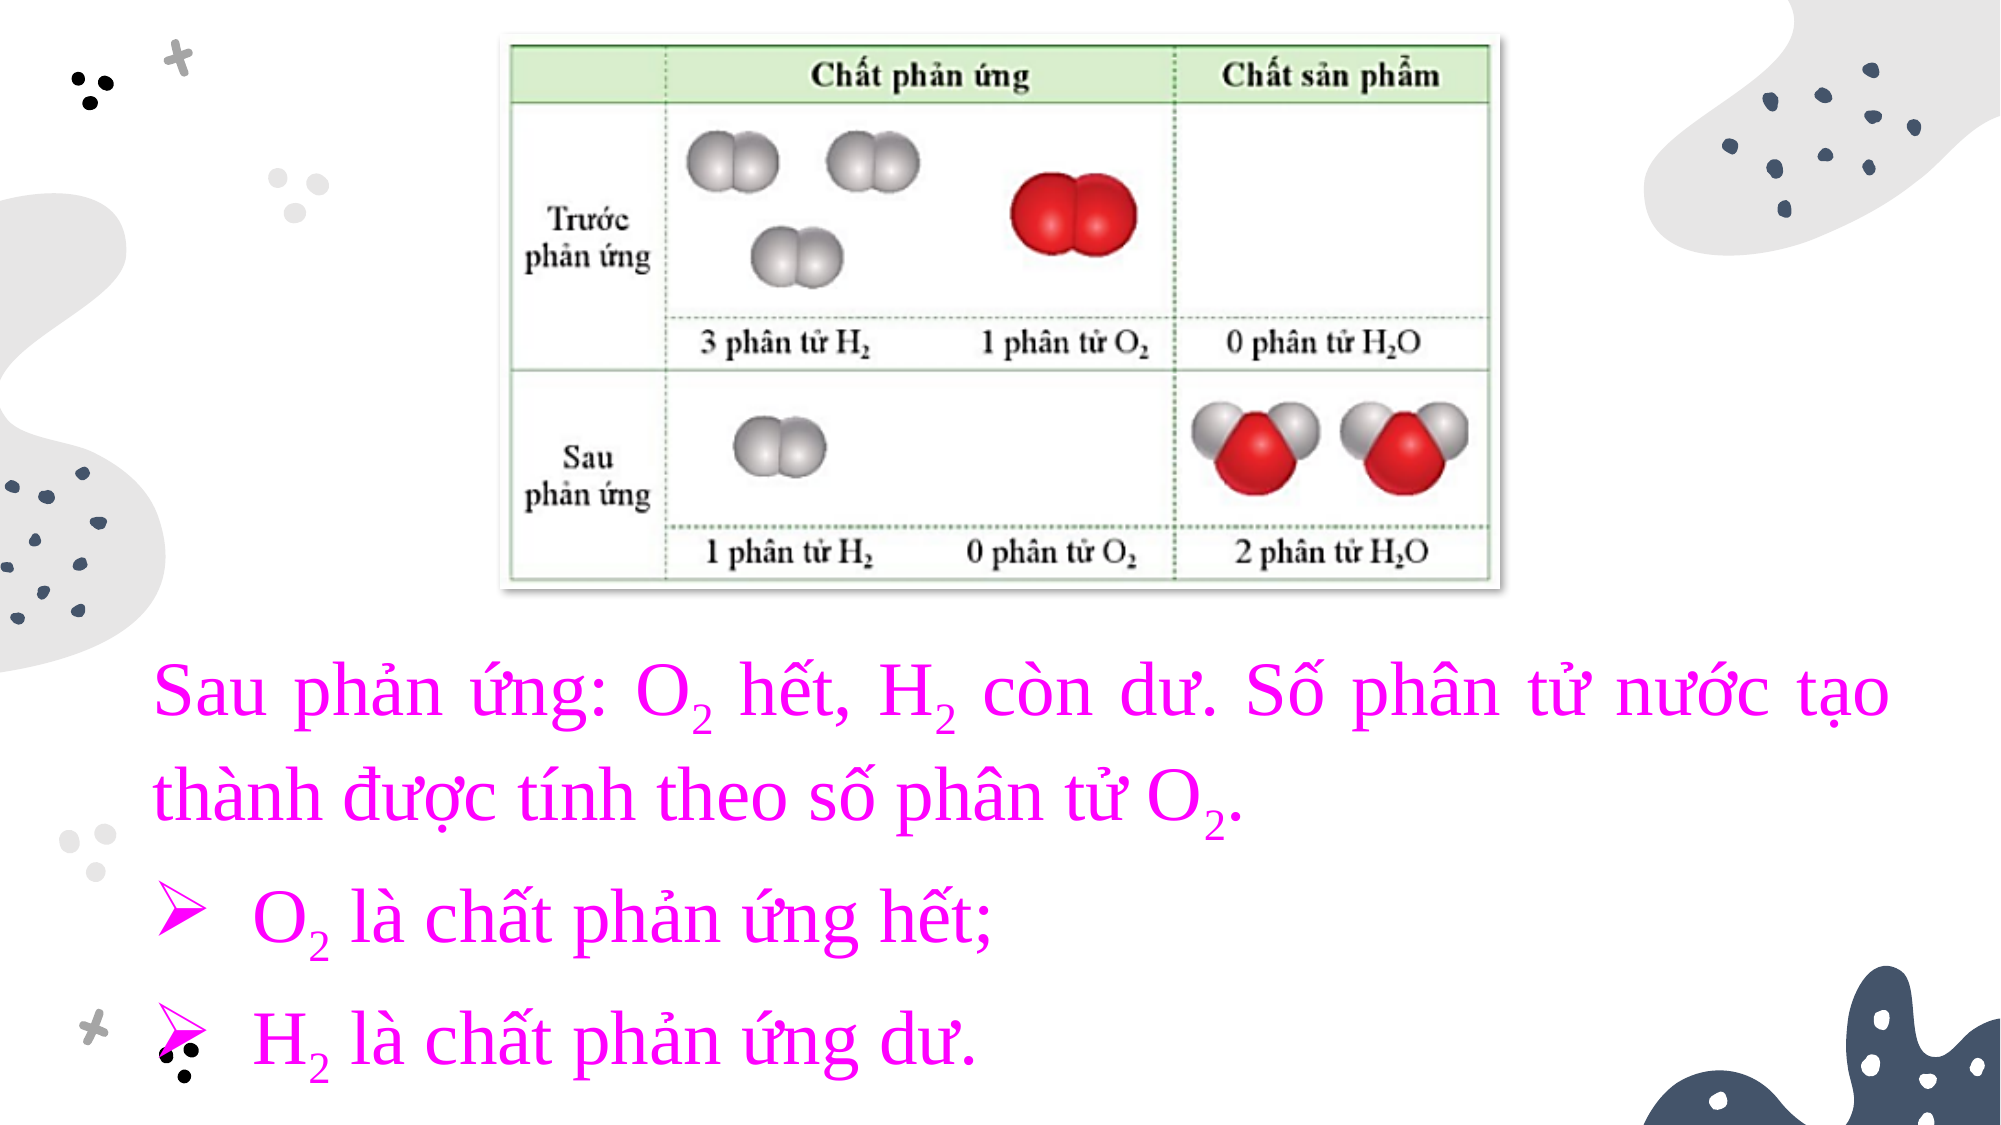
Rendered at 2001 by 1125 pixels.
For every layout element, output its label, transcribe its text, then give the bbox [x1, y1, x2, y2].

picture [500, 34, 1500, 589]
text_box Sau phản ứng: O2 hết, H2 còn dư. Số phân tử nước tạo thành được tính theo số phân tử O2. O2 là chất phản ứng hết; H2 là chất phản ứng dư. [132, 628, 1913, 1103]
